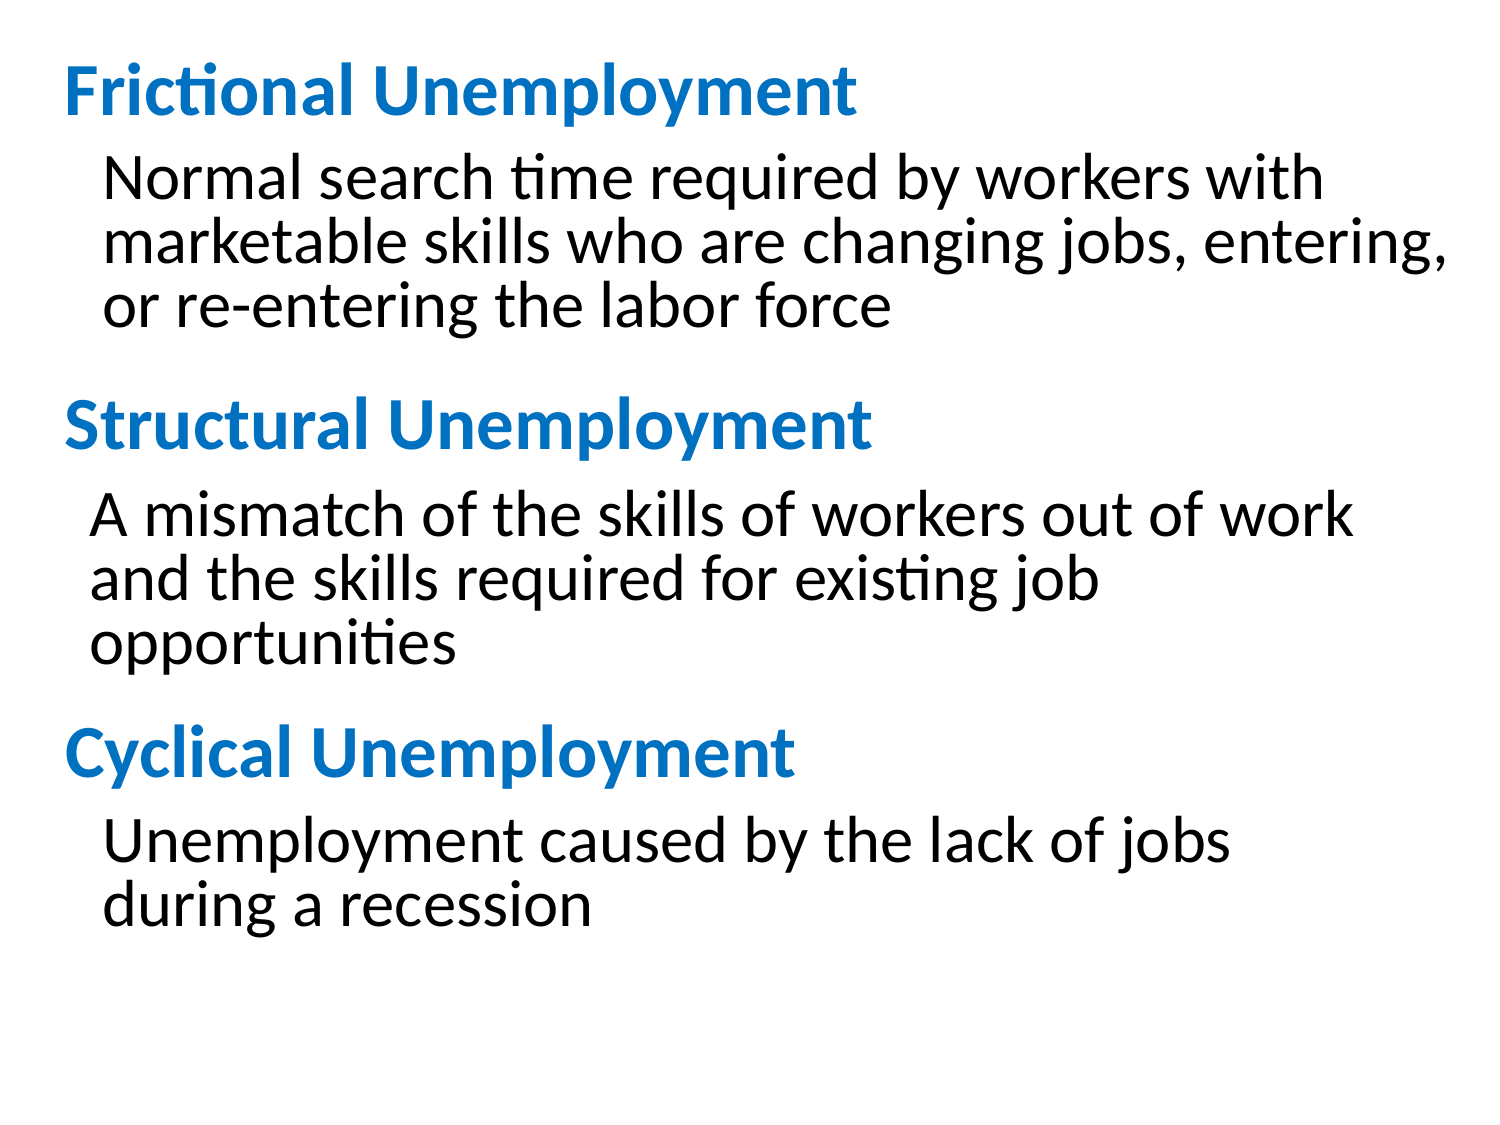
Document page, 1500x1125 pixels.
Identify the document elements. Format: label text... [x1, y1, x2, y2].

text_box Structural Unemployment [49, 384, 1463, 471]
text_box A mismatch of the skills of workers out of work and the skills required for existing job opportunities [74, 478, 1425, 685]
title Cyclical Unemployment [50, 654, 1300, 858]
text_box Unemployment caused by the lack of jobs during a recession [87, 803, 1325, 947]
text_box Normal search time required by workers with marketable skills who are changing jobs, entering, or re-entering the labor force [87, 140, 1475, 348]
text_box Frictional Unemployment [49, 50, 1463, 137]
